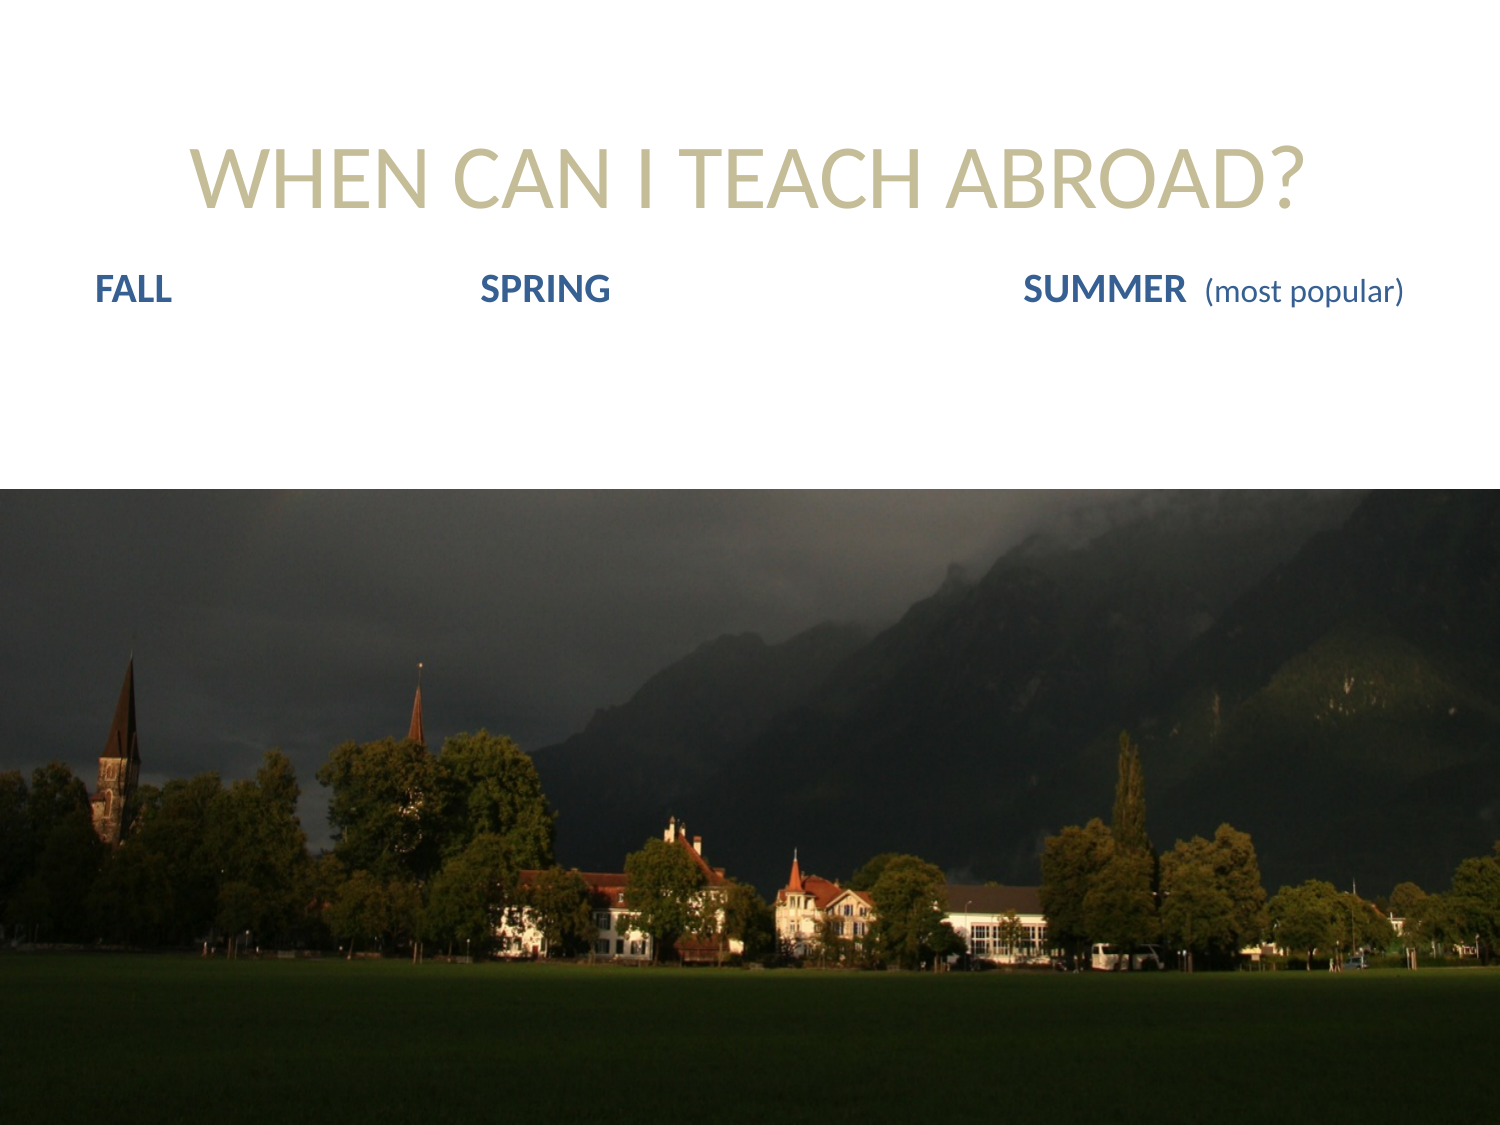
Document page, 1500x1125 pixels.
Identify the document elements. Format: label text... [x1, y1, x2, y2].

text_box WHEN CAN I TEACH ABROAD? FALL SPRING SUMMER (most popular) [0, 0, 1500, 488]
picture [0, 489, 1500, 1125]
